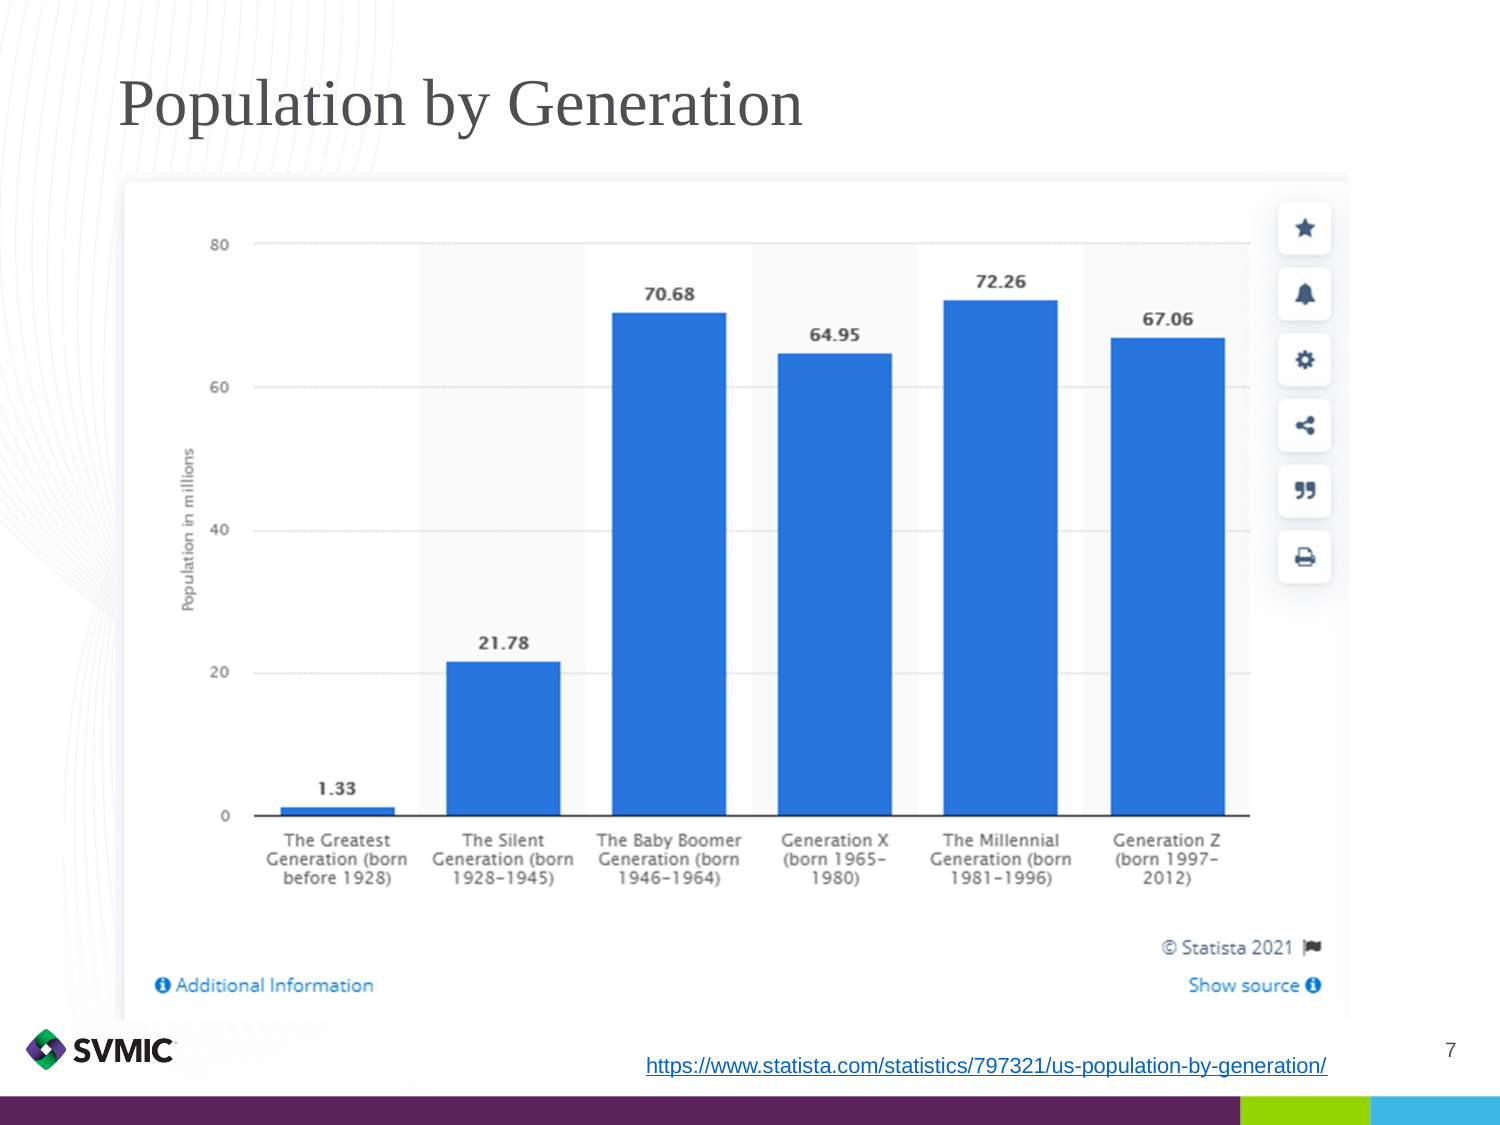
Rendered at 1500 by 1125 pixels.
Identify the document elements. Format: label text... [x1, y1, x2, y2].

text_box https://www.statista.com/statistics/797321/us-population-by-generation/ [631, 1044, 1382, 1086]
picture [0, 0, 1500, 1096]
title Population by Generation [103, 59, 1397, 153]
